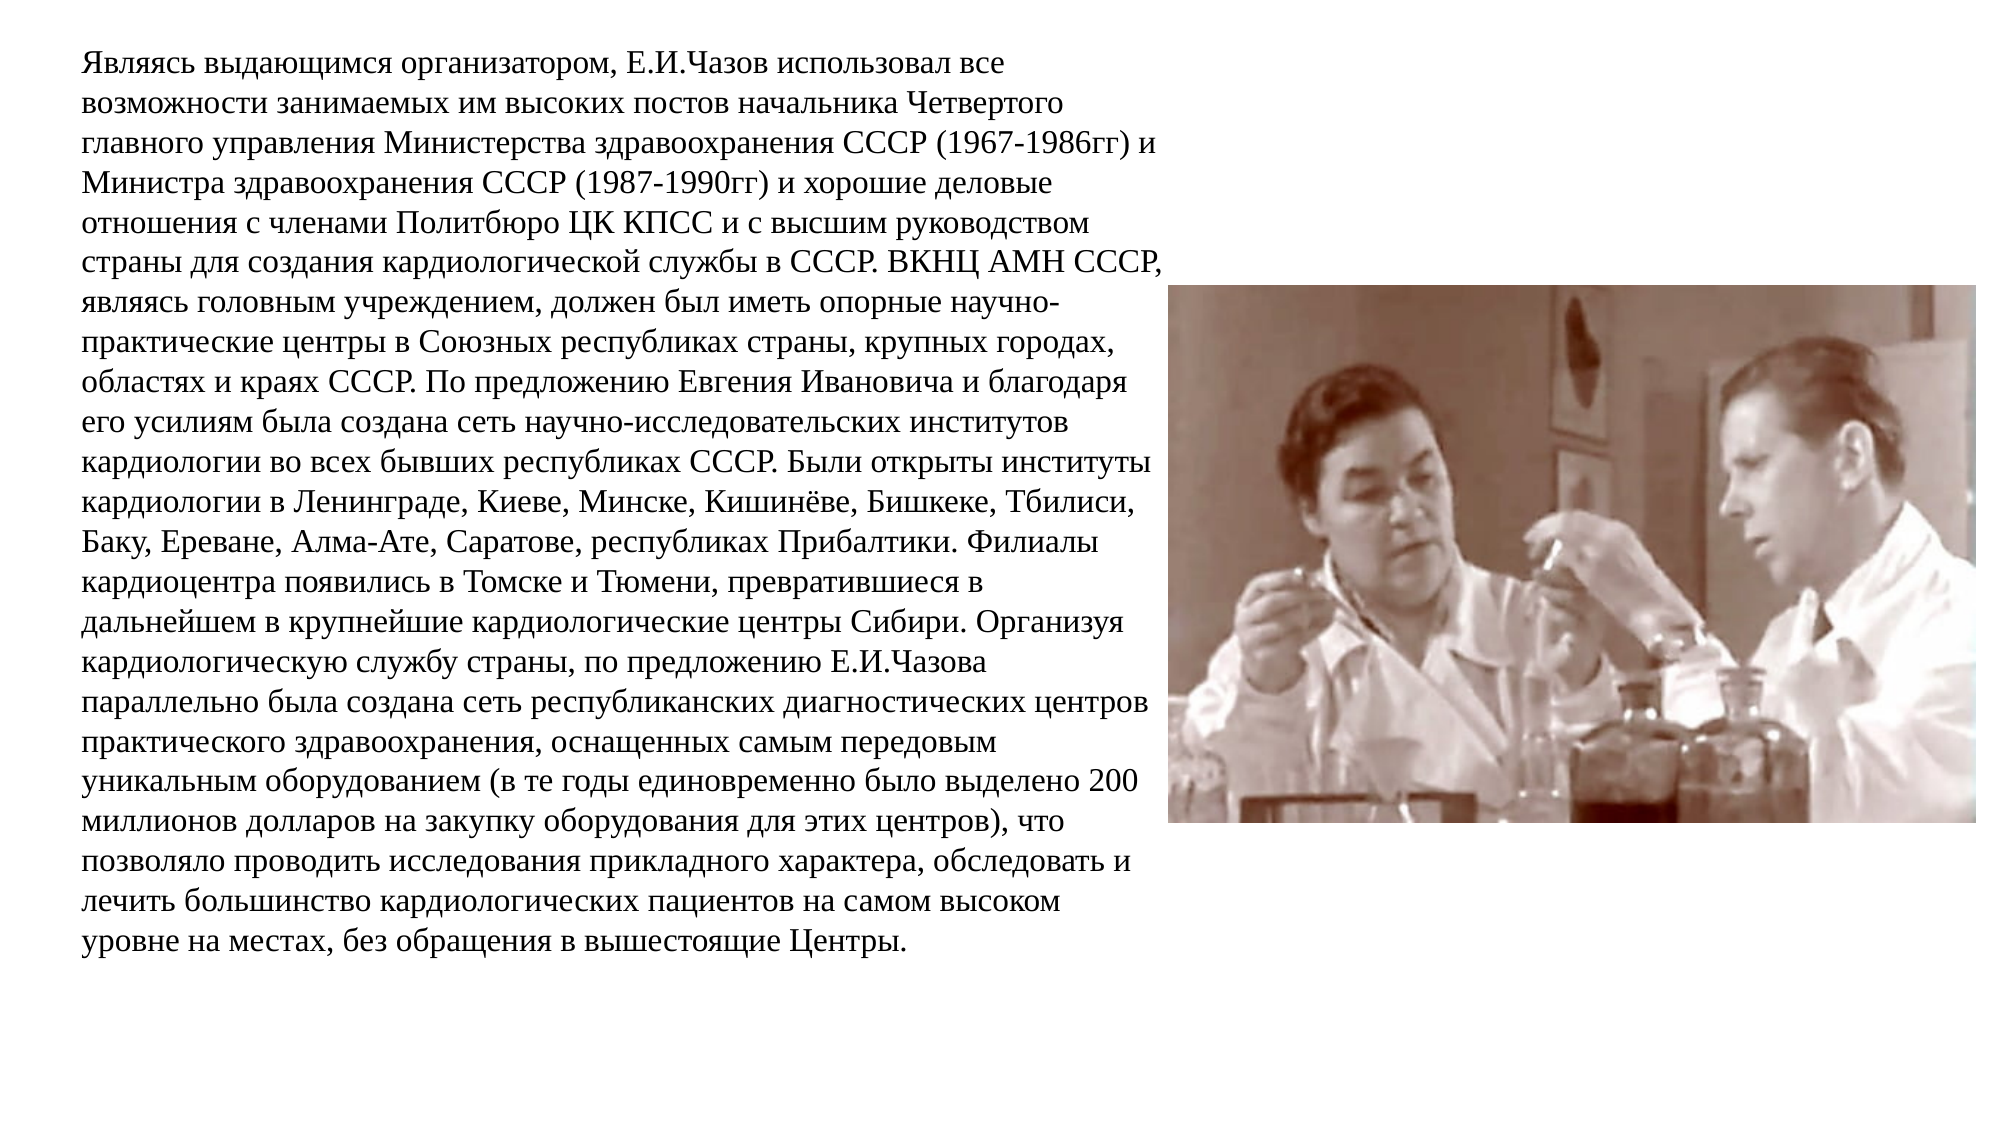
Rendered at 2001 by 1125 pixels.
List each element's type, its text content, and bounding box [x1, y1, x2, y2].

text_box Являясь выдающимся организатором, Е.И.Чазов использовал все возможности занимаемых им высоких постов начальника Четвертого главного управления Министерства здравоохранения СССР (1967-1986гг) и Министра здравоохранения СССР (1987-1990гг) и хорошие деловые отношения с членами Политбюро ЦК КПСС и с высшим руководством страны для создания кардиологической службы в СССР. ВКНЦ АМН СССР, являясь головным учреждением, должен был иметь опорные научно-практические центры в Союзных республиках страны, крупных городах, областях и краях СССР. По предложению Евгения Ивановича и благодаря его усилиям была создана сеть научно-исследовательских институтов кардиологии во всех бывших республиках СССР. Были открыты институты кардиологии в Ленинграде, Киеве, Минске, Кишинёве, Бишкеке, Тбилиси, Баку, Ереване, Алма-Ате, Саратове, республиках Прибалтики. Филиалы кардиоцентра появились в Томске и Тюмени, превратившиеся в дальнейшем в крупнейшие кардиологические центры Сибири. Организуя кардиологическую службу страны, по предложению Е.И.Чазова параллельно была создана сеть республиканских диагностических центров практического здравоохранения, оснащенных самым передовым уникальным оборудованием (в те годы единовременно было выделено 200 миллионов долларов на закупку оборудования для этих центров), что позволяло проводить исследования прикладного характера, обследовать и лечить большинство кардиологических пациентов на самом высоком уровне на местах, без обращения в вышестоящие Центры. [66, 32, 1183, 966]
picture [1168, 285, 1976, 823]
